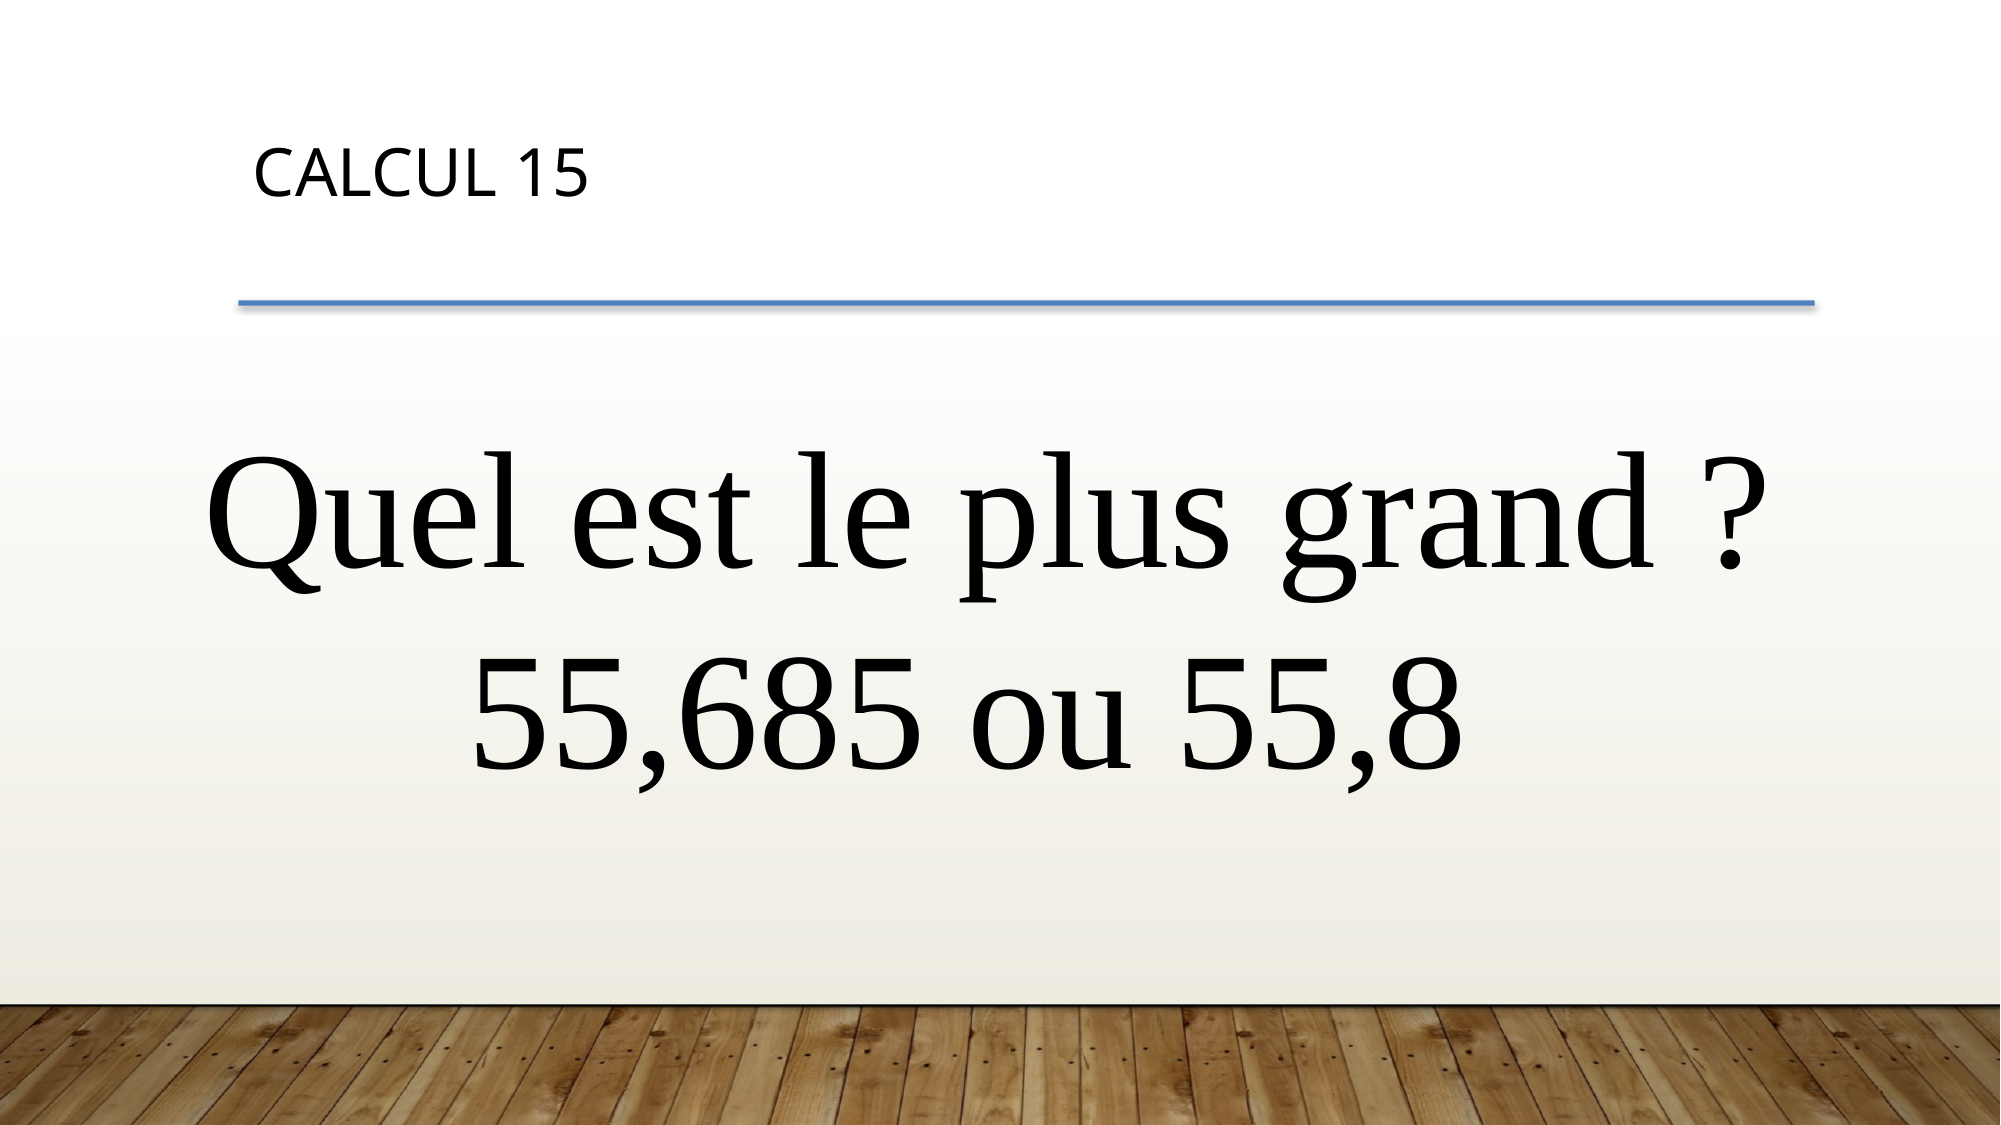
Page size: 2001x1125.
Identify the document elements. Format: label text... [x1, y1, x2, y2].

text_box Quel est le plus grand ? 55,685 ou 55,8 [164, 330, 1814, 897]
text_box CALCUL 15 [238, 131, 1814, 304]
picture [0, 1007, 2000, 1125]
